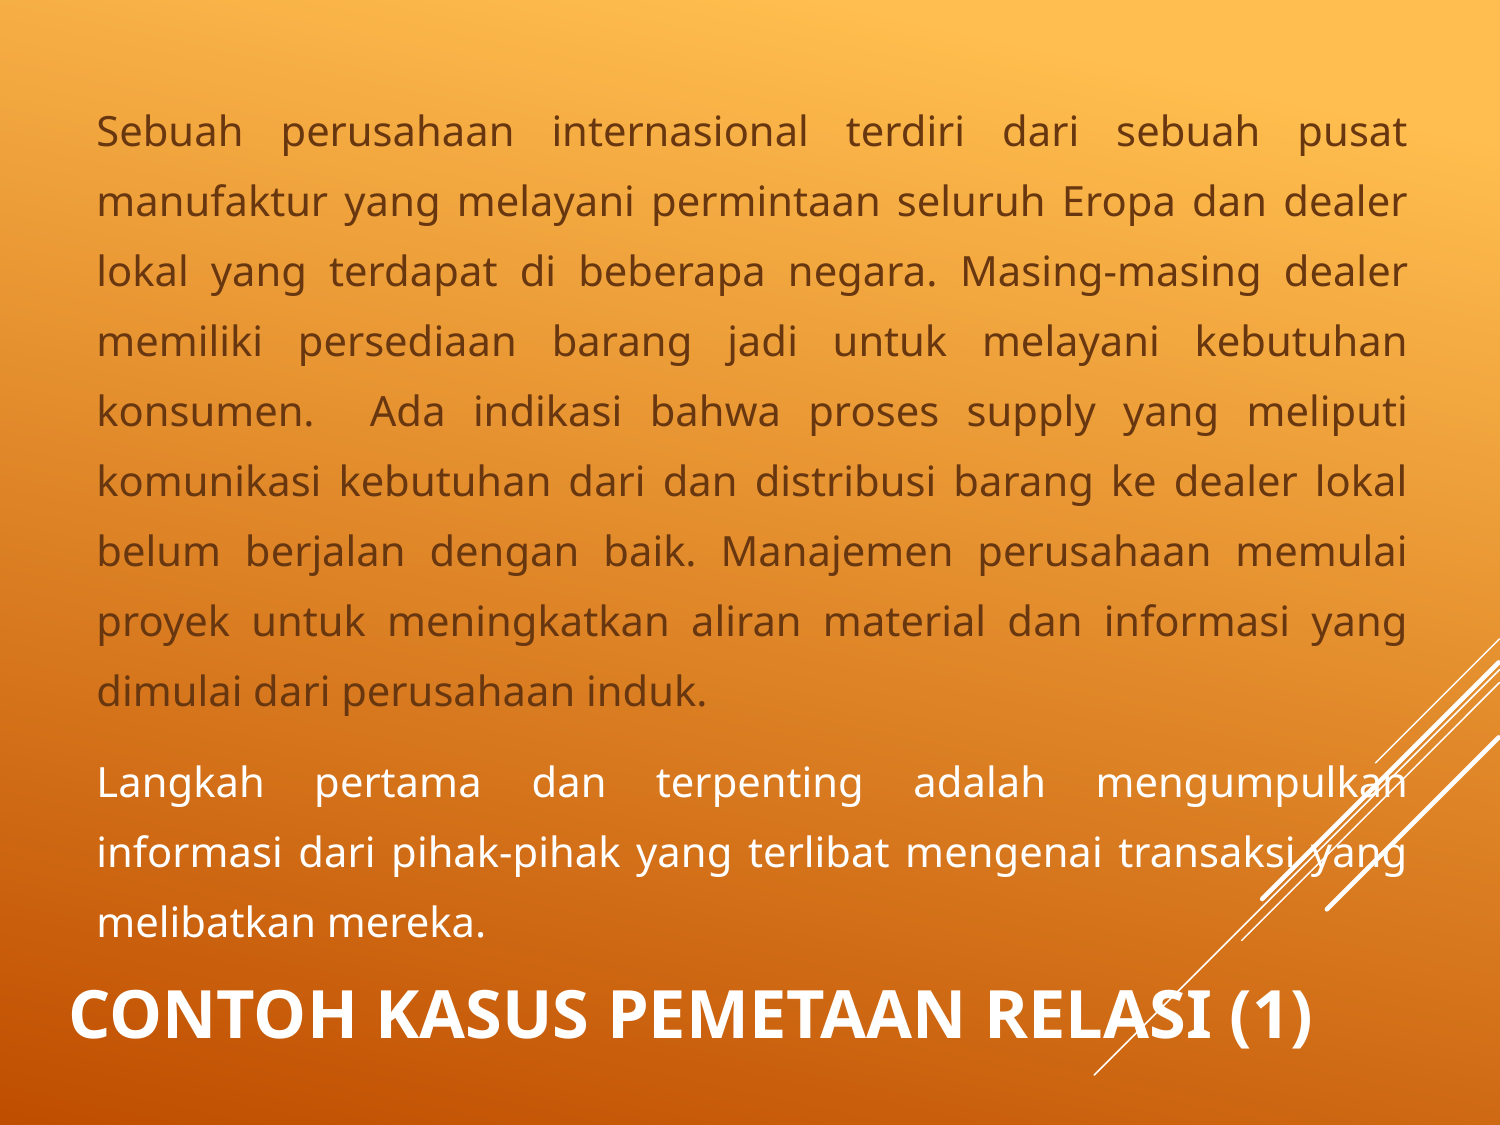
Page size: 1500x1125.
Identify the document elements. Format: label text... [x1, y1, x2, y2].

subtitle Sebuah perusahaan internasional terdiri dari sebuah pusat manufaktur yang melayani permintaan seluruh Eropa dan dealer lokal yang terdapat di beberapa negara. Masing-masing dealer memiliki persediaan barang jadi untuk melayani kebutuhan konsumen. Ada indikasi bahwa proses supply yang meliputi komunikasi kebutuhan dari dan distribusi barang ke dealer lokal belum berjalan dengan baik. Manajemen perusahaan memulai proyek untuk meningkatkan aliran material dan informasi yang dimulai dari perusahaan induk. Langkah pertama dan terpenting adalah mengumpulkan informasi dari pihak-pihak yang terlibat mengenai transaksi yang melibatkan mereka. [81, 66, 1424, 965]
title Contoh Kasus pemetaan relasi (1) [53, 928, 1459, 1096]
